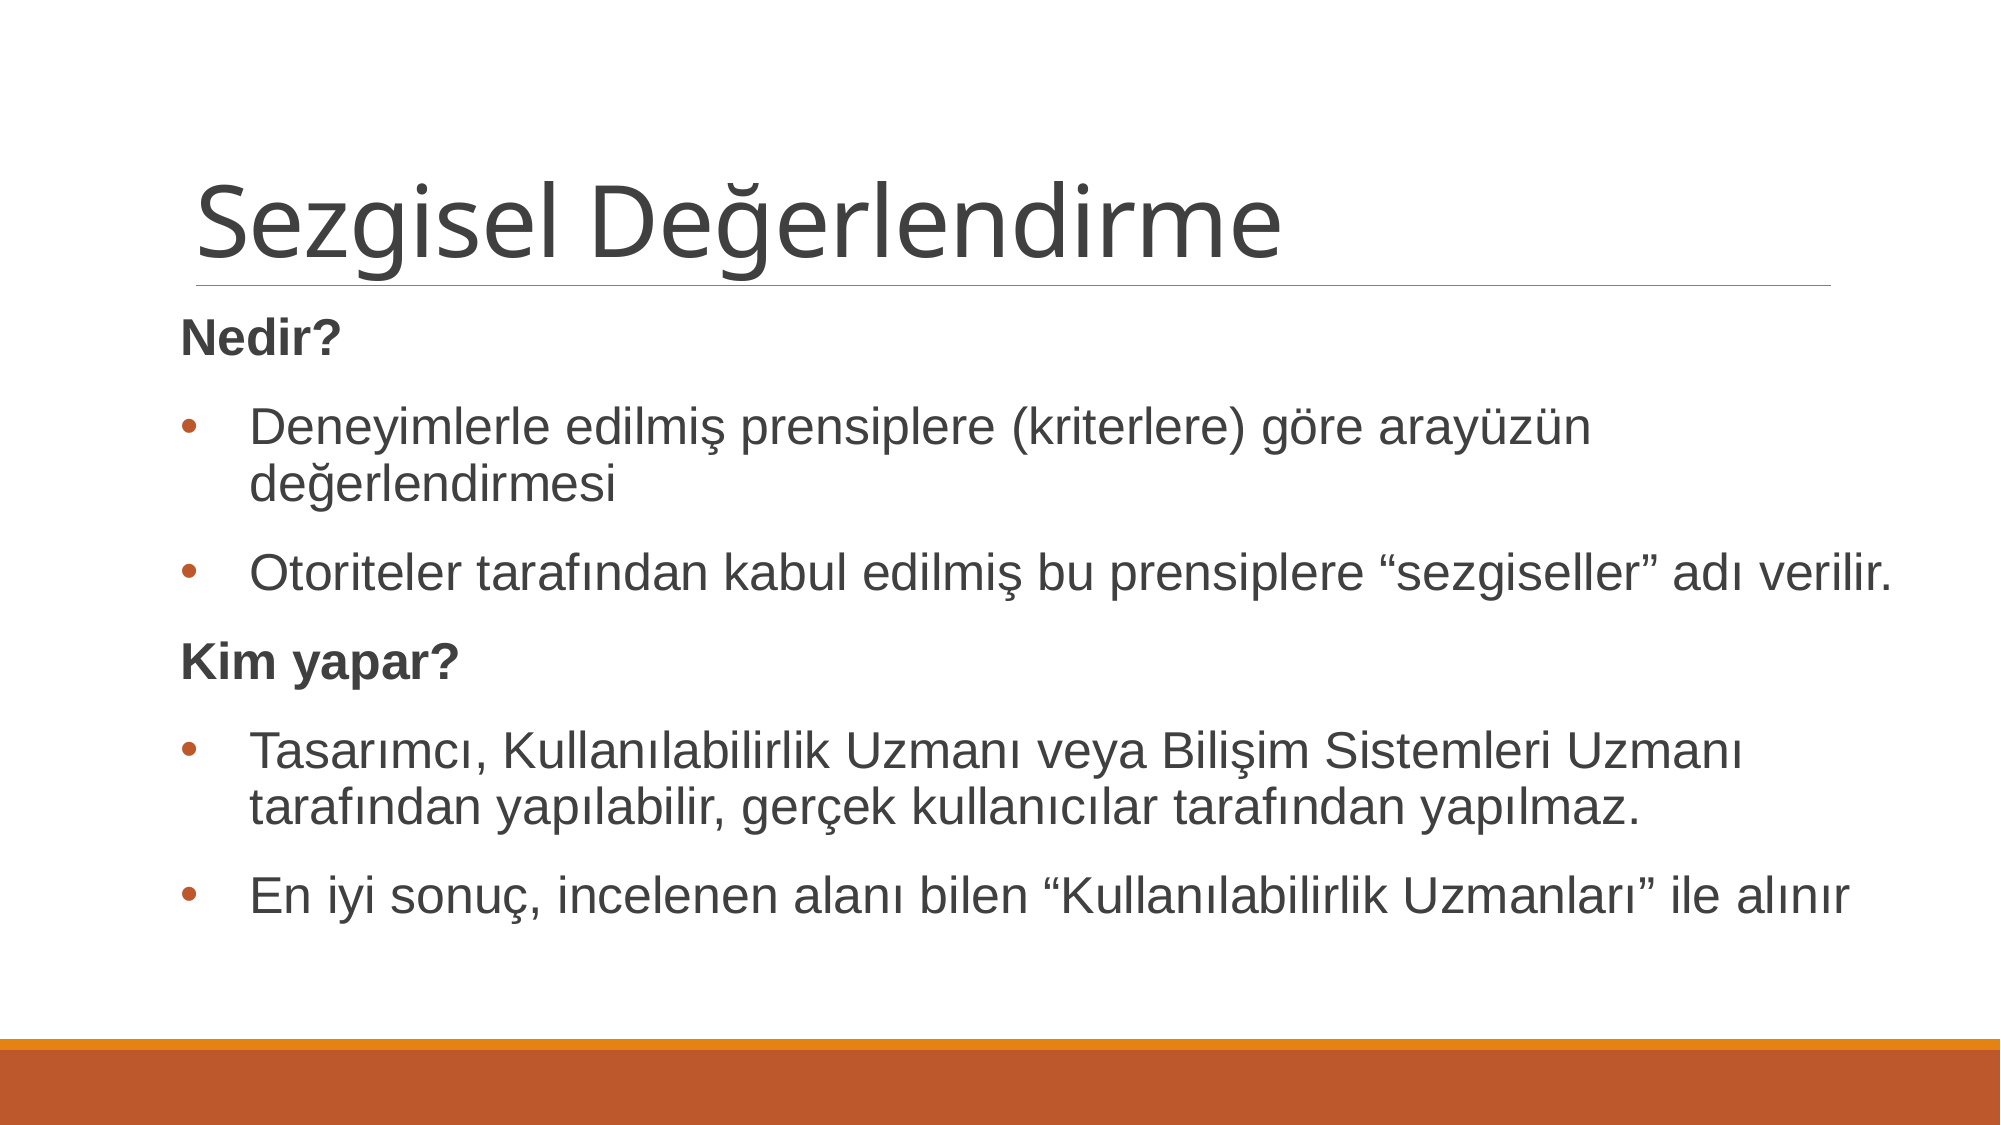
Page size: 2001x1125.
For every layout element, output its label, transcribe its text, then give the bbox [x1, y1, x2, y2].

text_box Nedir? Deneyimlerle edilmiş prensiplere (kriterlere) göre arayüzün değerlendirmesi Otoriteler tarafından kabul edilmiş bu prensiplere “sezgiseller” adı verilir. Kim yapar? Tasarımcı, Kullanılabilirlik Uzmanı veya Bilişim Sistemleri Uzmanı tarafından yapılabilir, gerçek kullanıcılar tarafından yapılmaz. En iyi sonuç, incelenen alanı bilen “Kullanılabilirlik Uzmanları” ile alınır [180, 303, 1939, 1012]
title Sezgisel Değerlendirme [180, 47, 1830, 285]
